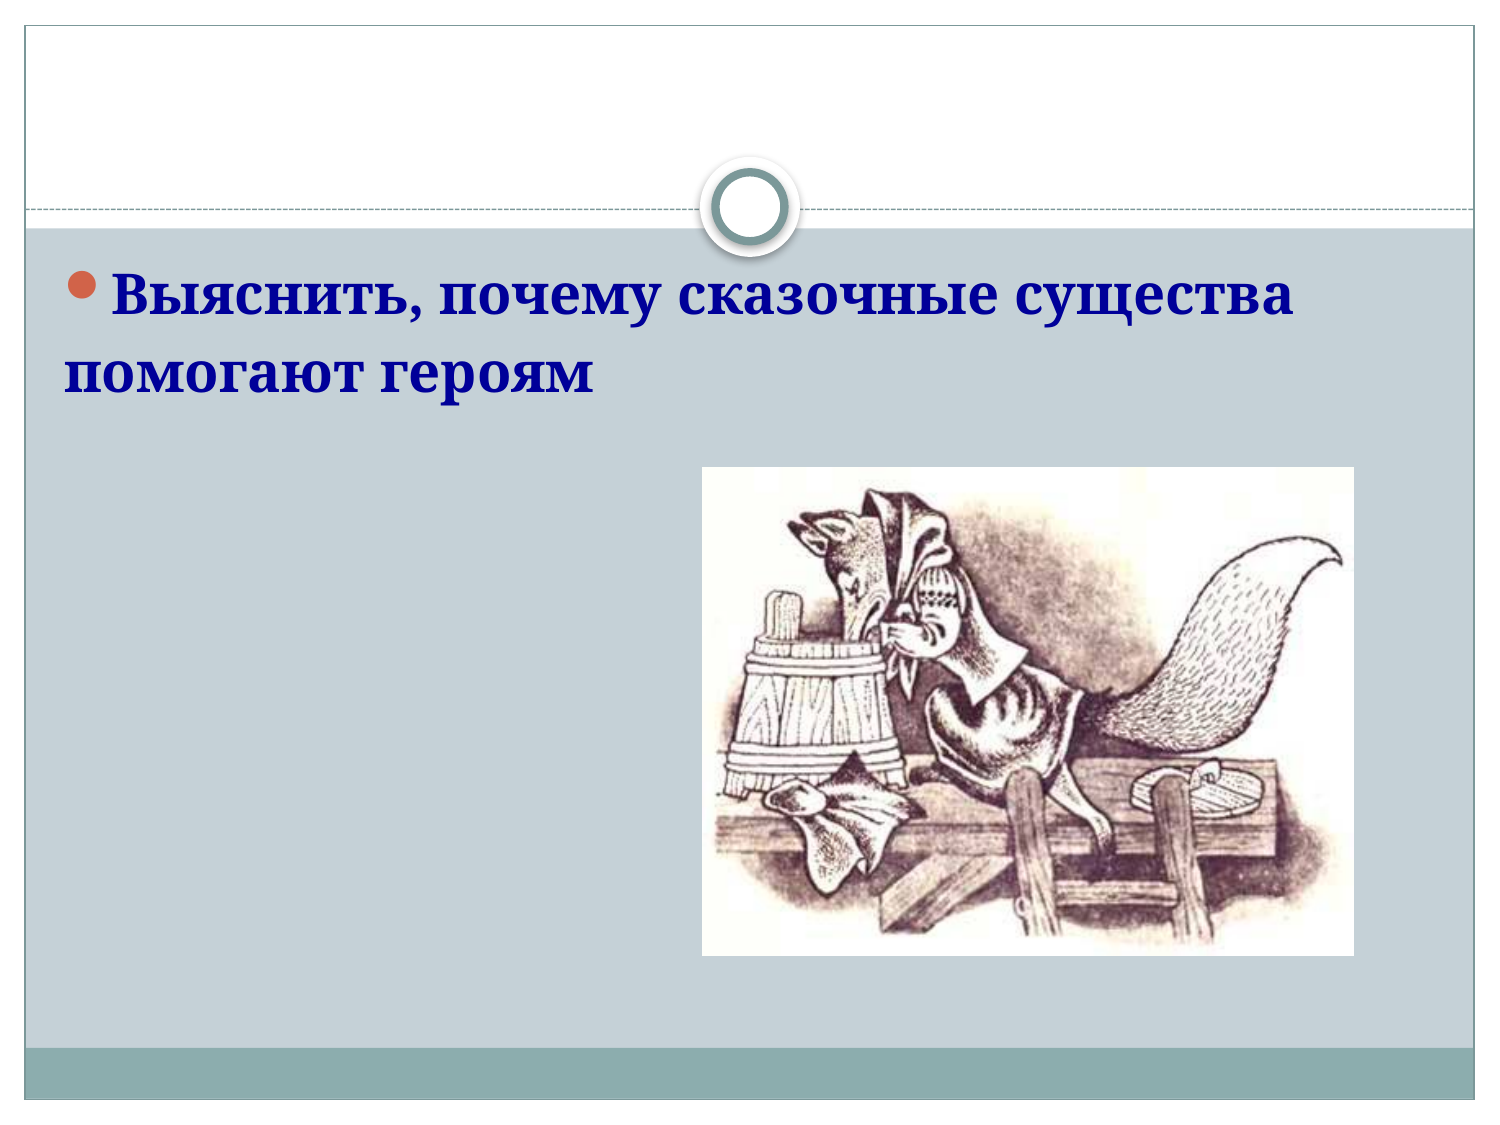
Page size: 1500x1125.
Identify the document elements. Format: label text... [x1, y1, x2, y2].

picture [702, 467, 1354, 956]
list Выяснить, почему сказочные существа помогают героям [49, 250, 1445, 1001]
